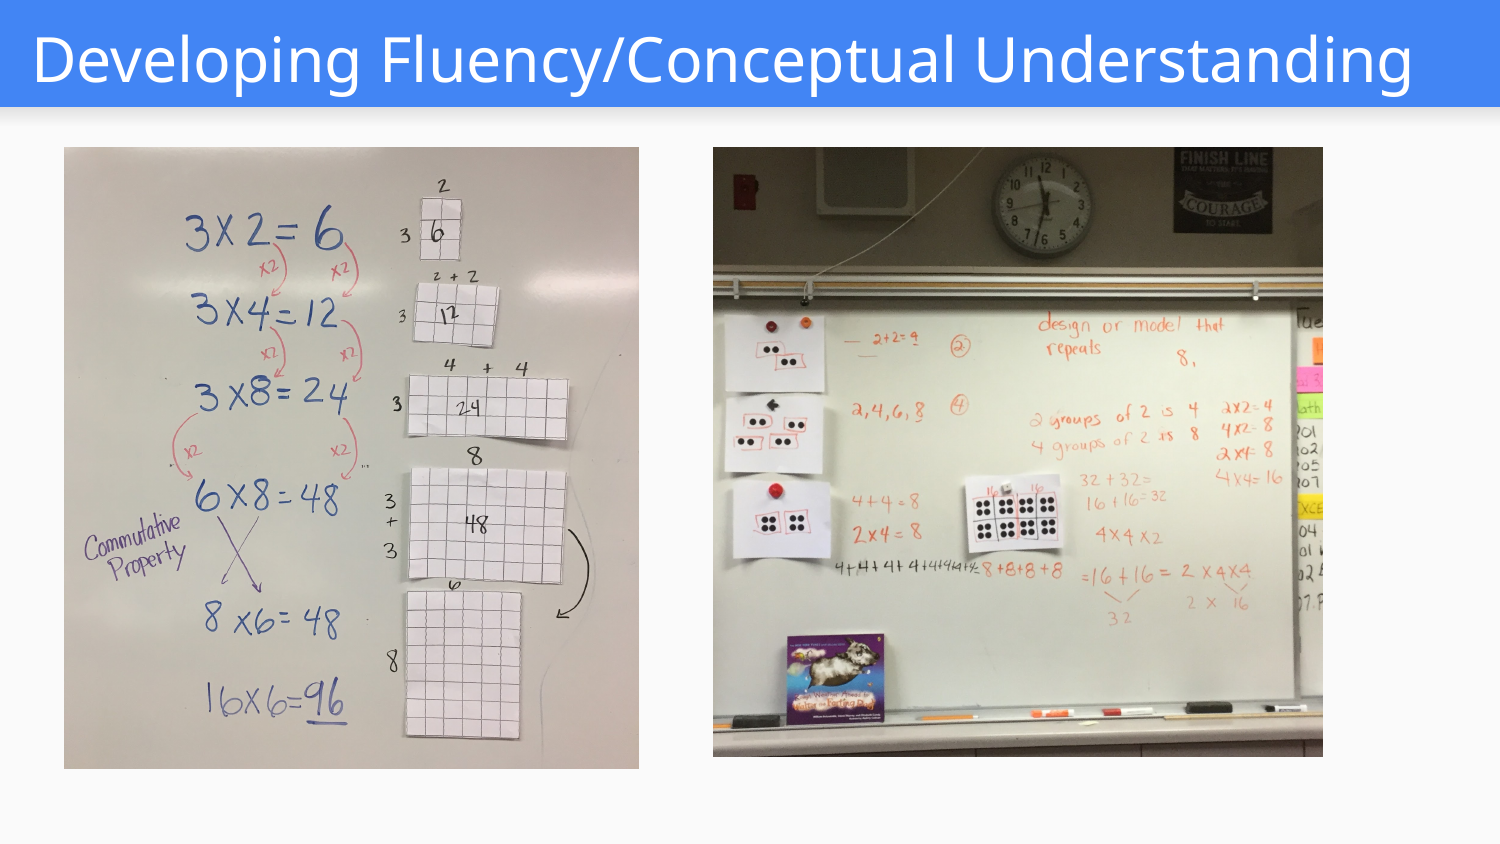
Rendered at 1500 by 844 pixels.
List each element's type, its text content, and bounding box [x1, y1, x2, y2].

title Developing Fluency/Conceptual Understanding [16, 2, 1464, 102]
picture [64, 147, 639, 769]
picture [712, 147, 1323, 757]
